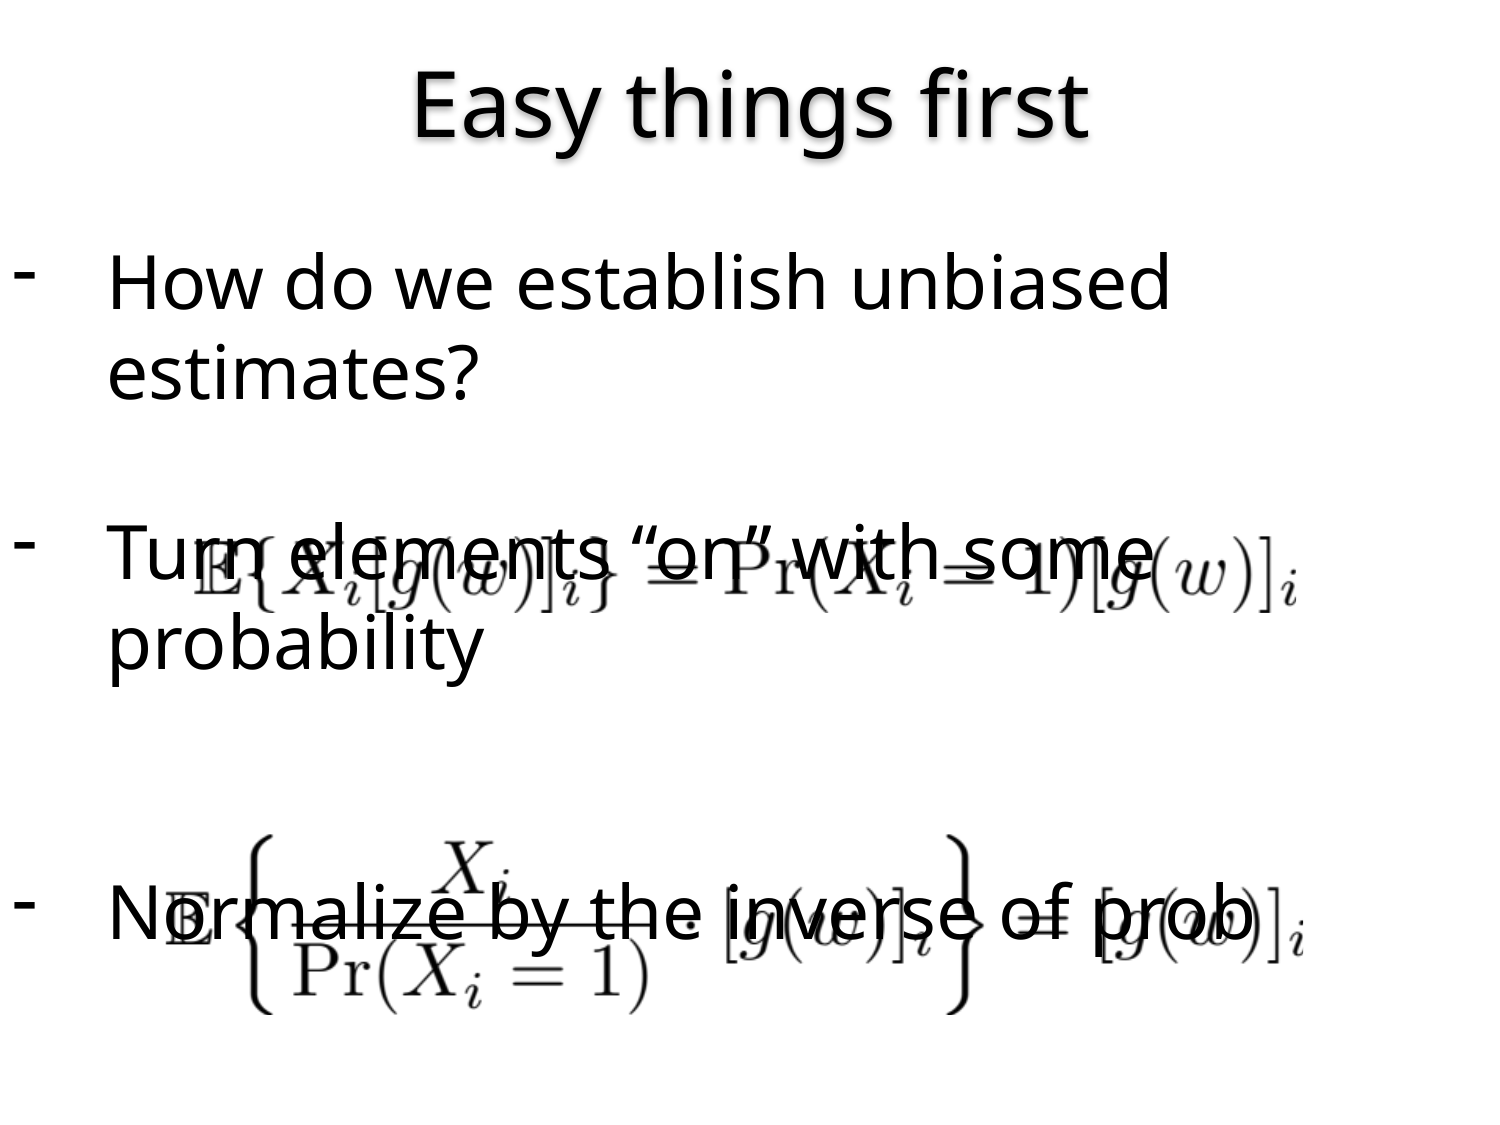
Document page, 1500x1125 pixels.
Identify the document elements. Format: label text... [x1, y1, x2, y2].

text_box How do we establish unbiased estimates? Turn elements “on” with some probability Normalize by the inverse of prob How does it perform? [0, 227, 1498, 1125]
text_box Easy things first [0, 0, 1500, 201]
picture [165, 833, 1304, 1015]
picture [193, 535, 1297, 613]
